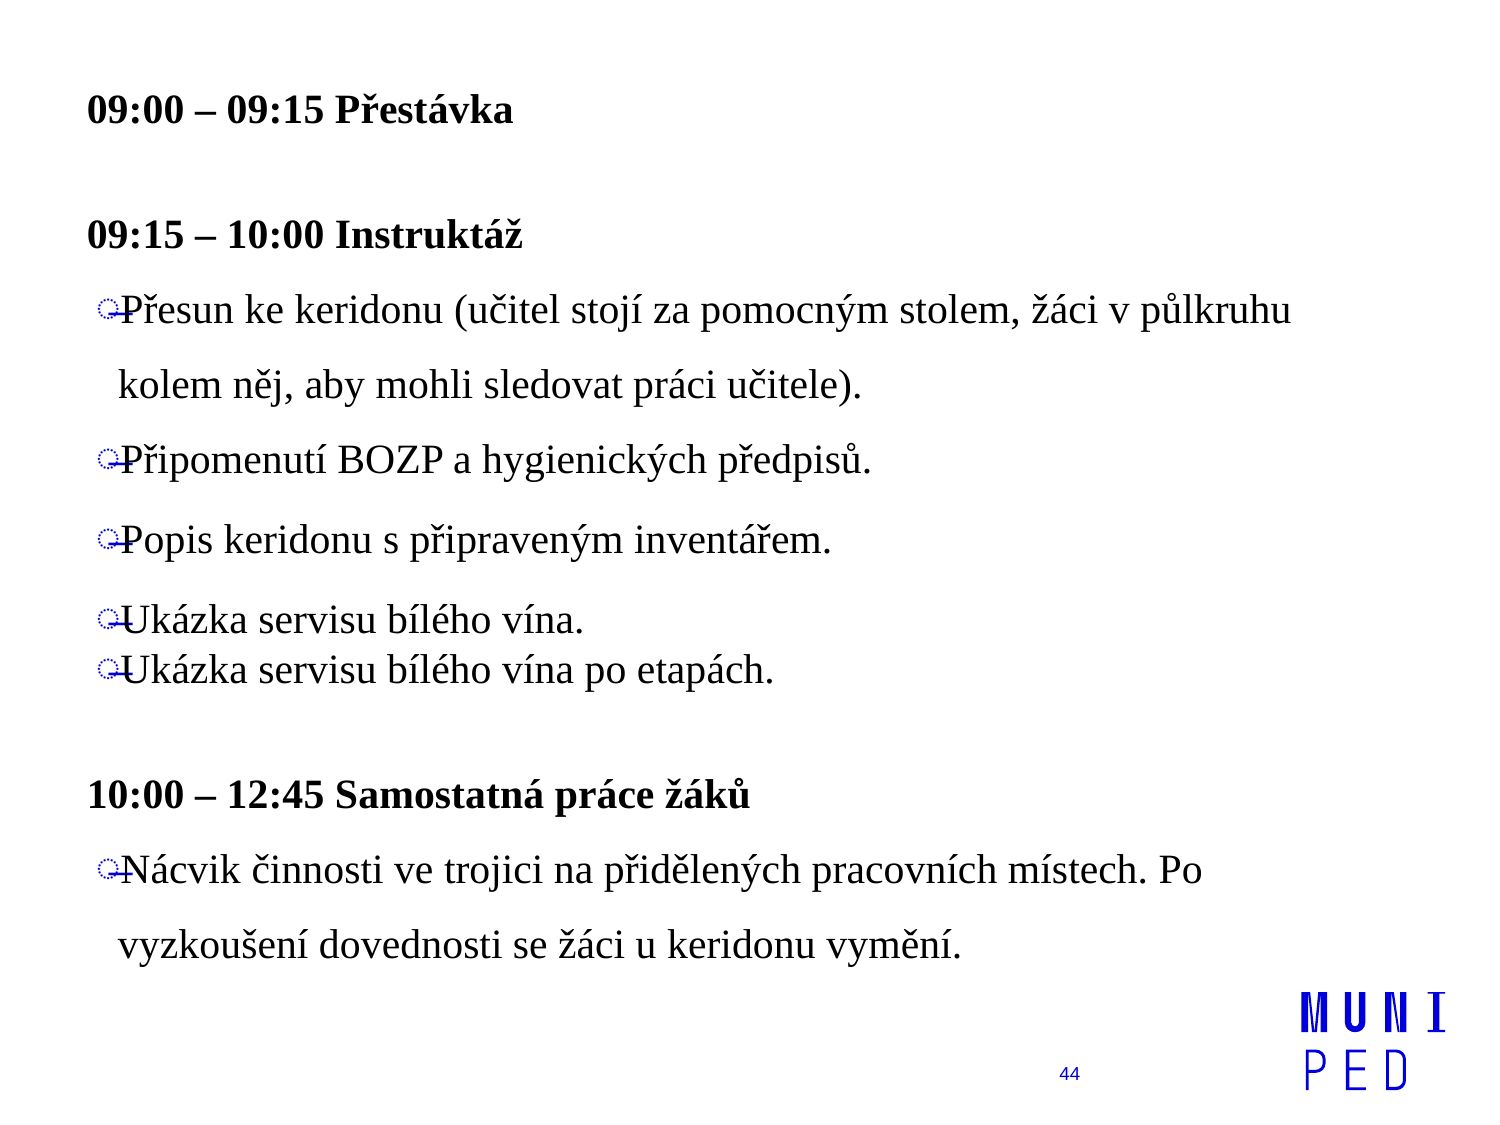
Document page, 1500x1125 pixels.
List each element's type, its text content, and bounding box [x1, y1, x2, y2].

list 09:00 – 09:15 Přestávka 09:15 – 10:00 Instruktáž Přesun ke keridonu (učitel stojí za pomocným stolem, žáci v půlkruhu kolem něj, aby mohli sledovat práci učitele). Připomenutí BOZP a hygienických předpisů. Popis keridonu s připraveným inventářem. Ukázka servisu bílého vína. Ukázka servisu bílého vína po etapách. 10:00 – 12:45 Samostatná práce žáků Nácvik činnosti ve trojici na přidělených pracovních místech. Po vyzkoušení dovednosti se žáci u keridonu vymění. [86, 81, 1397, 1104]
slide_number 44 [1059, 1042, 1397, 1103]
